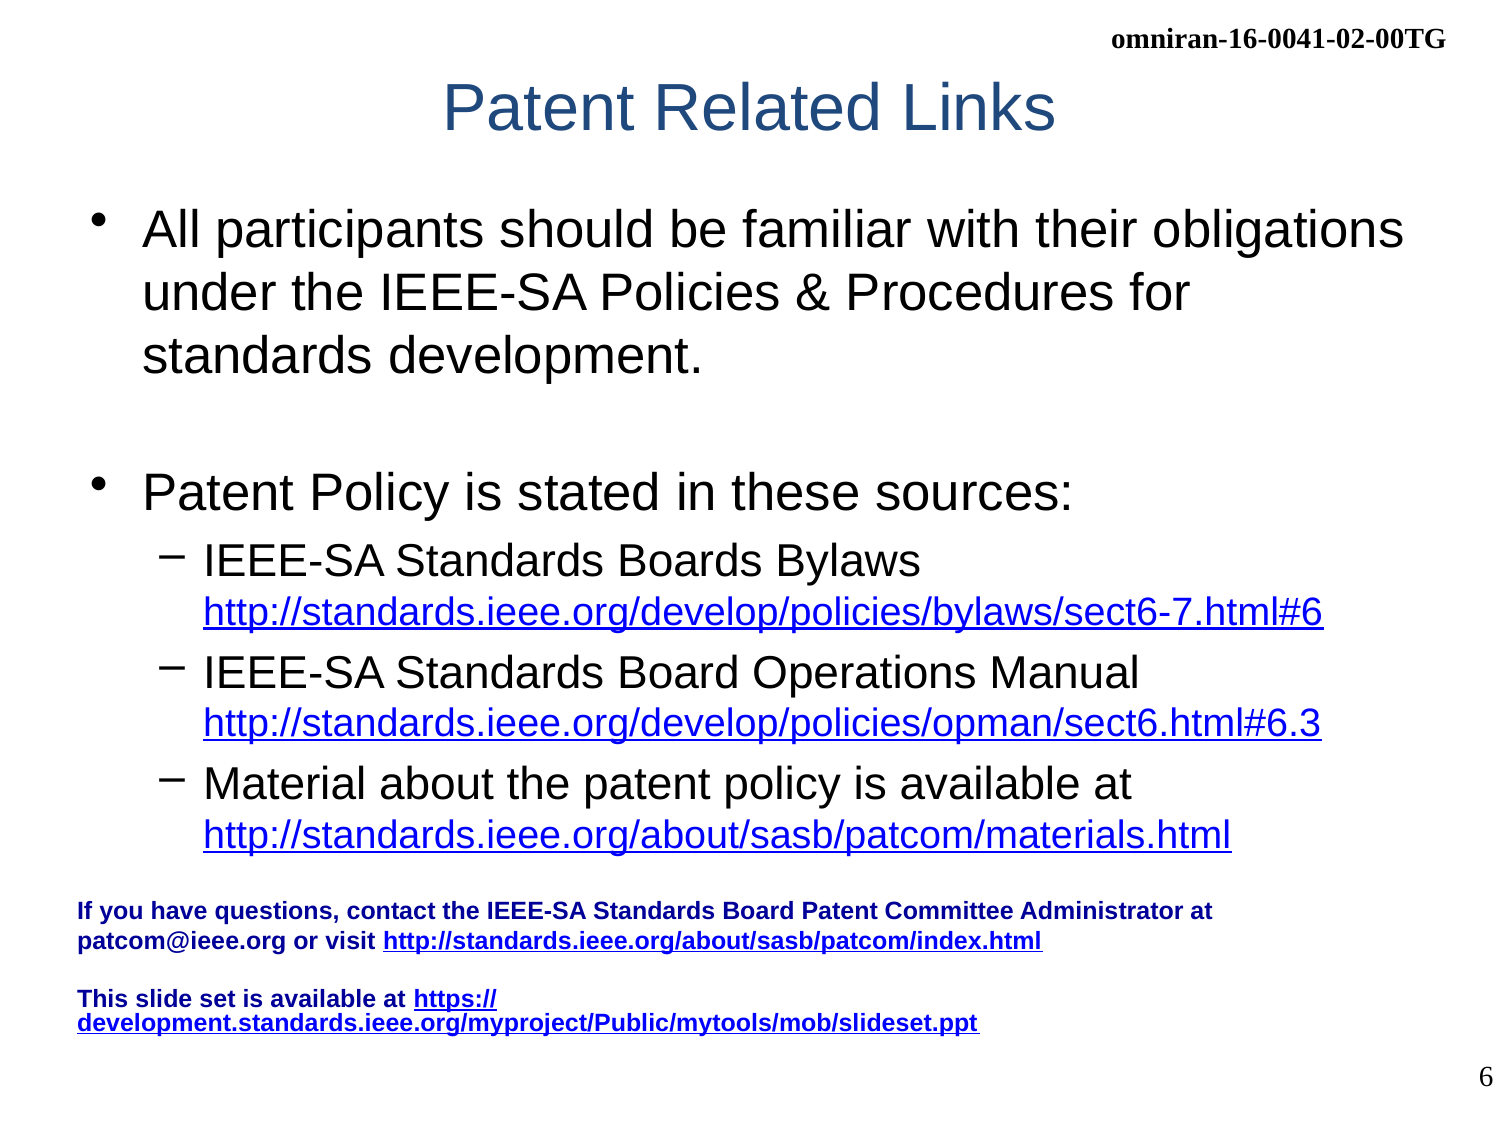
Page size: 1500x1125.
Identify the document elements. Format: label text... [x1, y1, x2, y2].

list All participants should be familiar with their obligations under the IEEE-SA Policies & Procedures for standards development. Patent Policy is stated in these sources: IEEE-SA Standards Boards Bylaws http://standards.ieee.org/develop/policies/bylaws/sect6-7.html#6 IEEE-SA Standards Board Operations Manual http://standards.ieee.org/develop/policies/opman/sect6.html#6.3 Material about the patent policy is available at http://standards.ieee.org/about/sasb/patcom/materials.html [75, 187, 1425, 875]
title Patent Related Links [75, 45, 1425, 163]
text_box If you have questions, contact the IEEE-SA Standards Board Patent Committee Administrator at patcom@ieee.org or visit http://standards.ieee.org/about/sasb/patcom/index.html This slide set is available at https://development.standards.ieee.org/myproject/Public/mytools/mob/slideset.ppt [62, 887, 1413, 1044]
